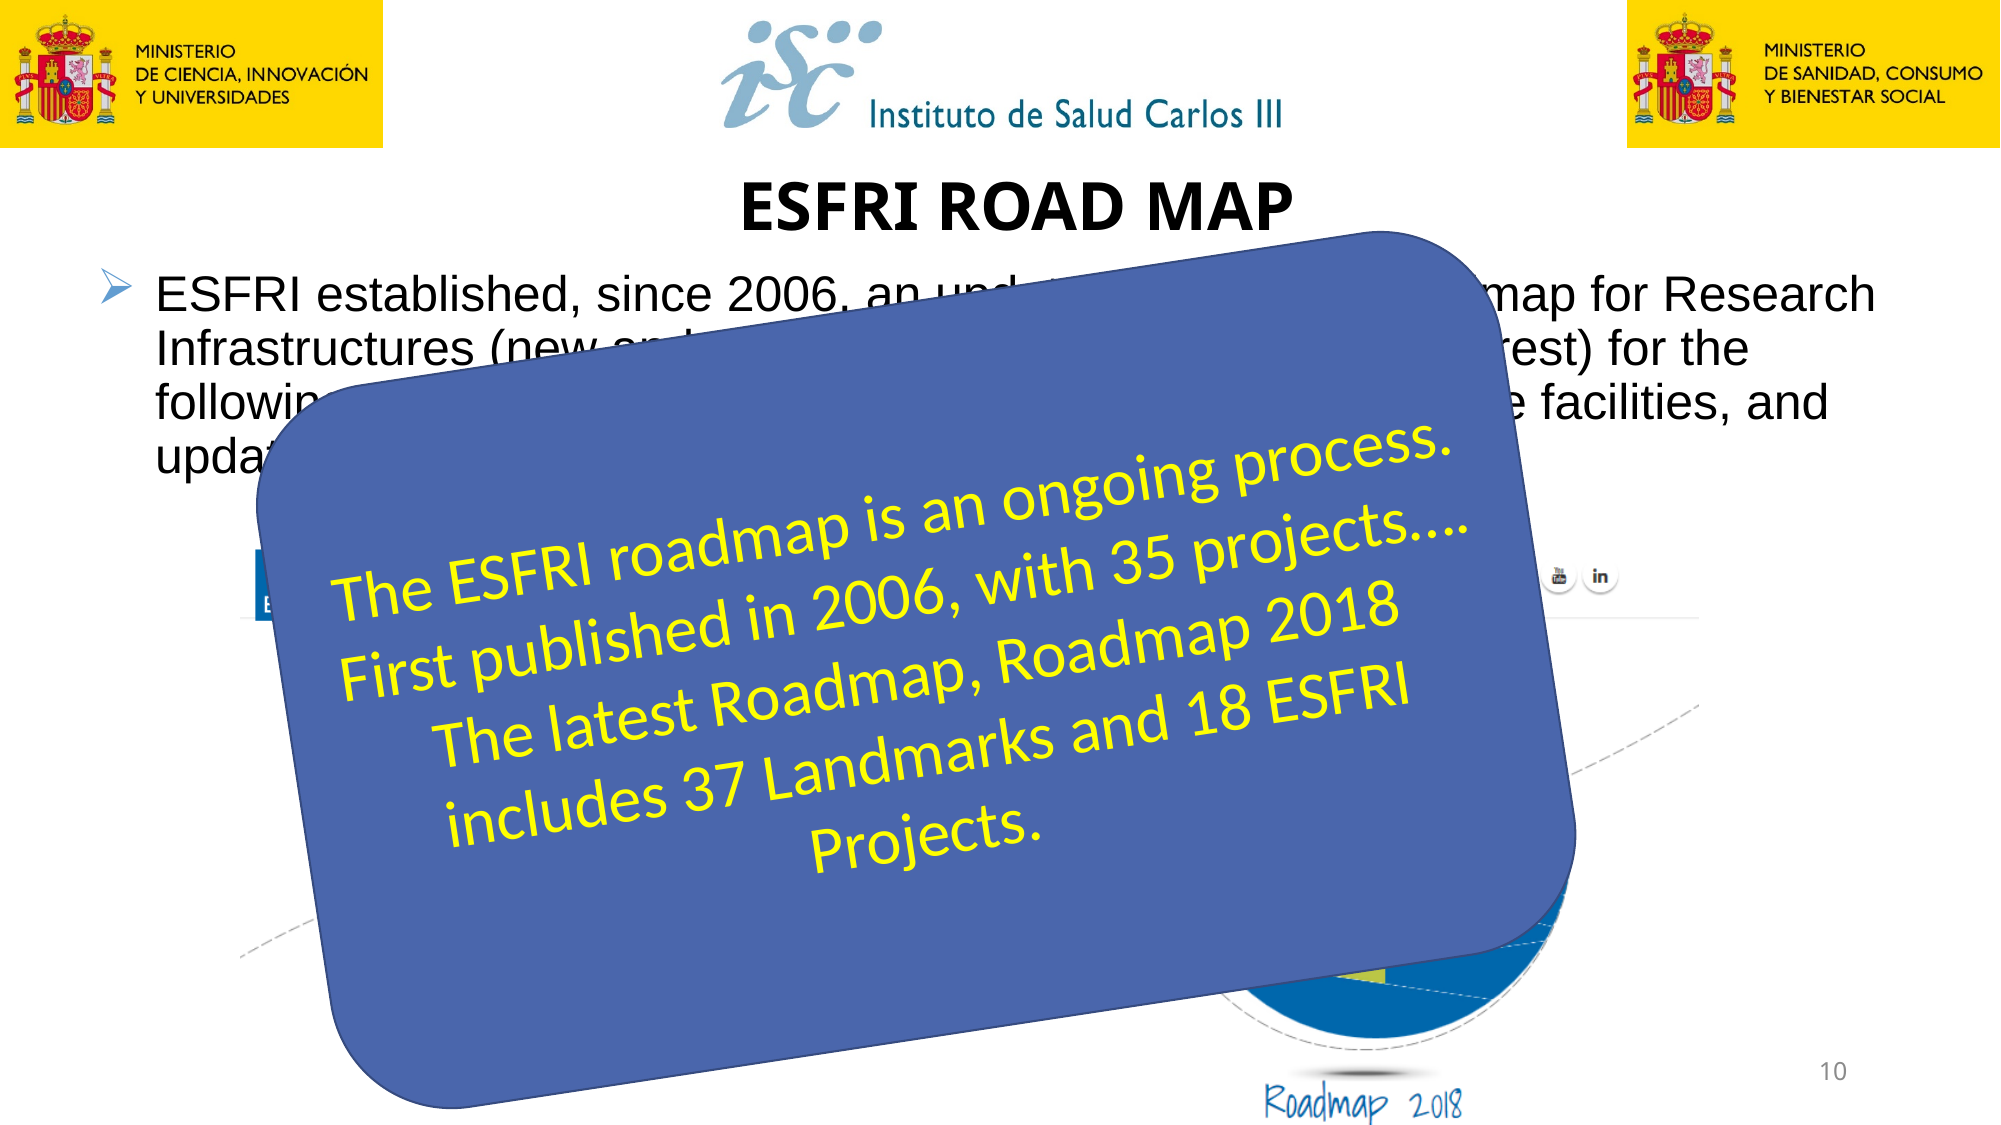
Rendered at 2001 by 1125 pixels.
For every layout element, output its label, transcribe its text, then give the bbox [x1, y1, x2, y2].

text_box The ESFRI roadmap is an ongoing process. First published in 2006, with 35 projects…. The latest Roadmap, Roadmap 2018 includes 37 Landmarks and 18 ESFRI Projects. [255, 230, 1534, 546]
title ESFRI ROAD MAP [81, 99, 1953, 260]
slide_number 10 [1699, 1042, 1863, 1103]
picture [240, 546, 1699, 1125]
picture [1627, 0, 2000, 148]
list ESFRI established, since 2006, an updated European Roadmap for Research Infrastructures (new and major upgrades, pan-European interest) for the following years. ESFRI stimulates the implementation of these facilities, and updates the roadmap as needed. [81, 260, 1173, 1022]
picture [0, 0, 383, 148]
picture [719, 19, 1281, 99]
list ESFRI established, since 2006, an updated European Roadmap for Research Infrastructures (new and major upgrades, pan-European interest) for the following years. ESFRI stimulates the implementation of these facilities, and updates the roadmap as needed. [1462, 260, 1953, 1022]
